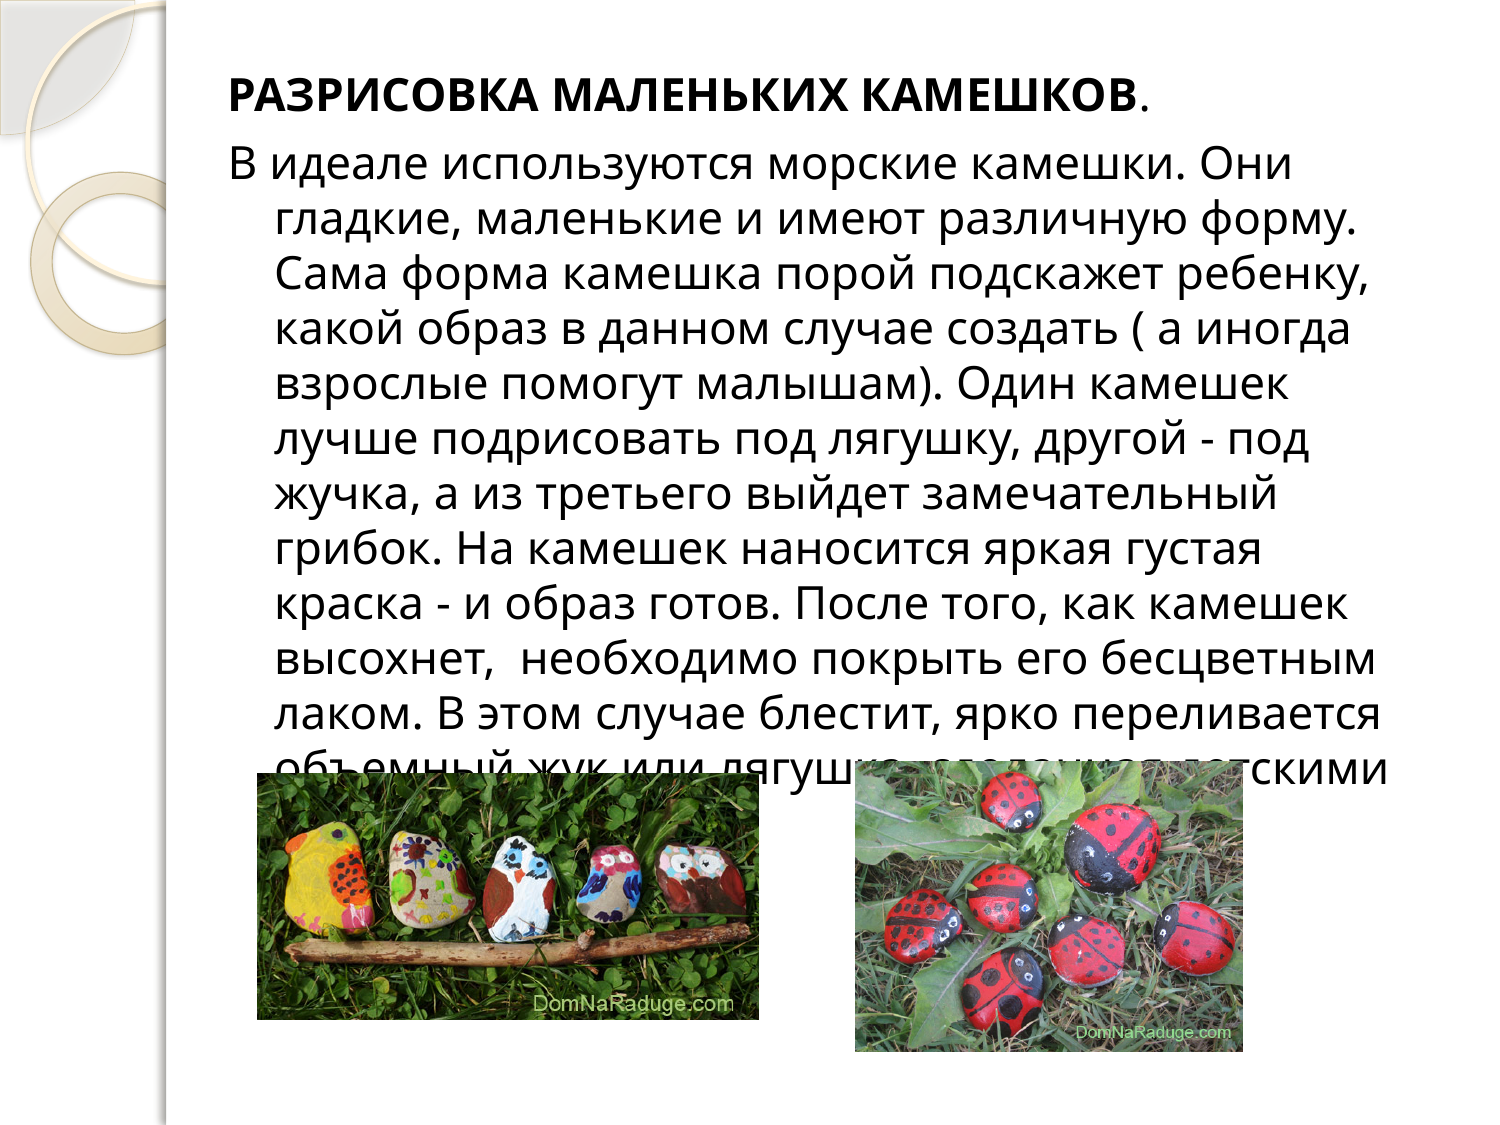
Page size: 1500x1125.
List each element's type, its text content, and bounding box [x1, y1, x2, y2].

list РАЗРИСОВКА МАЛЕНЬКИХ КАМЕШКОВ. В идеале используются морские камешки. Они гладкие, маленькие и имеют различную форму. Сама форма камешка порой подскажет ребенку, какой образ в данном случае создать ( а иногда взрослые помогут малышам). Один камешек лучше подрисовать под лягушку, другой - под жучка, а из третьего выйдет замечательный грибок. На камешек наносится яркая густая краска - и образ готов. После того, как камешек высохнет, необходимо покрыть его бесцветным лаком. В этом случае блестит, ярко переливается объемный жук или лягушка, сделанная детскими руками. [198, 58, 1430, 847]
picture [257, 773, 759, 1020]
picture [855, 761, 1243, 1052]
